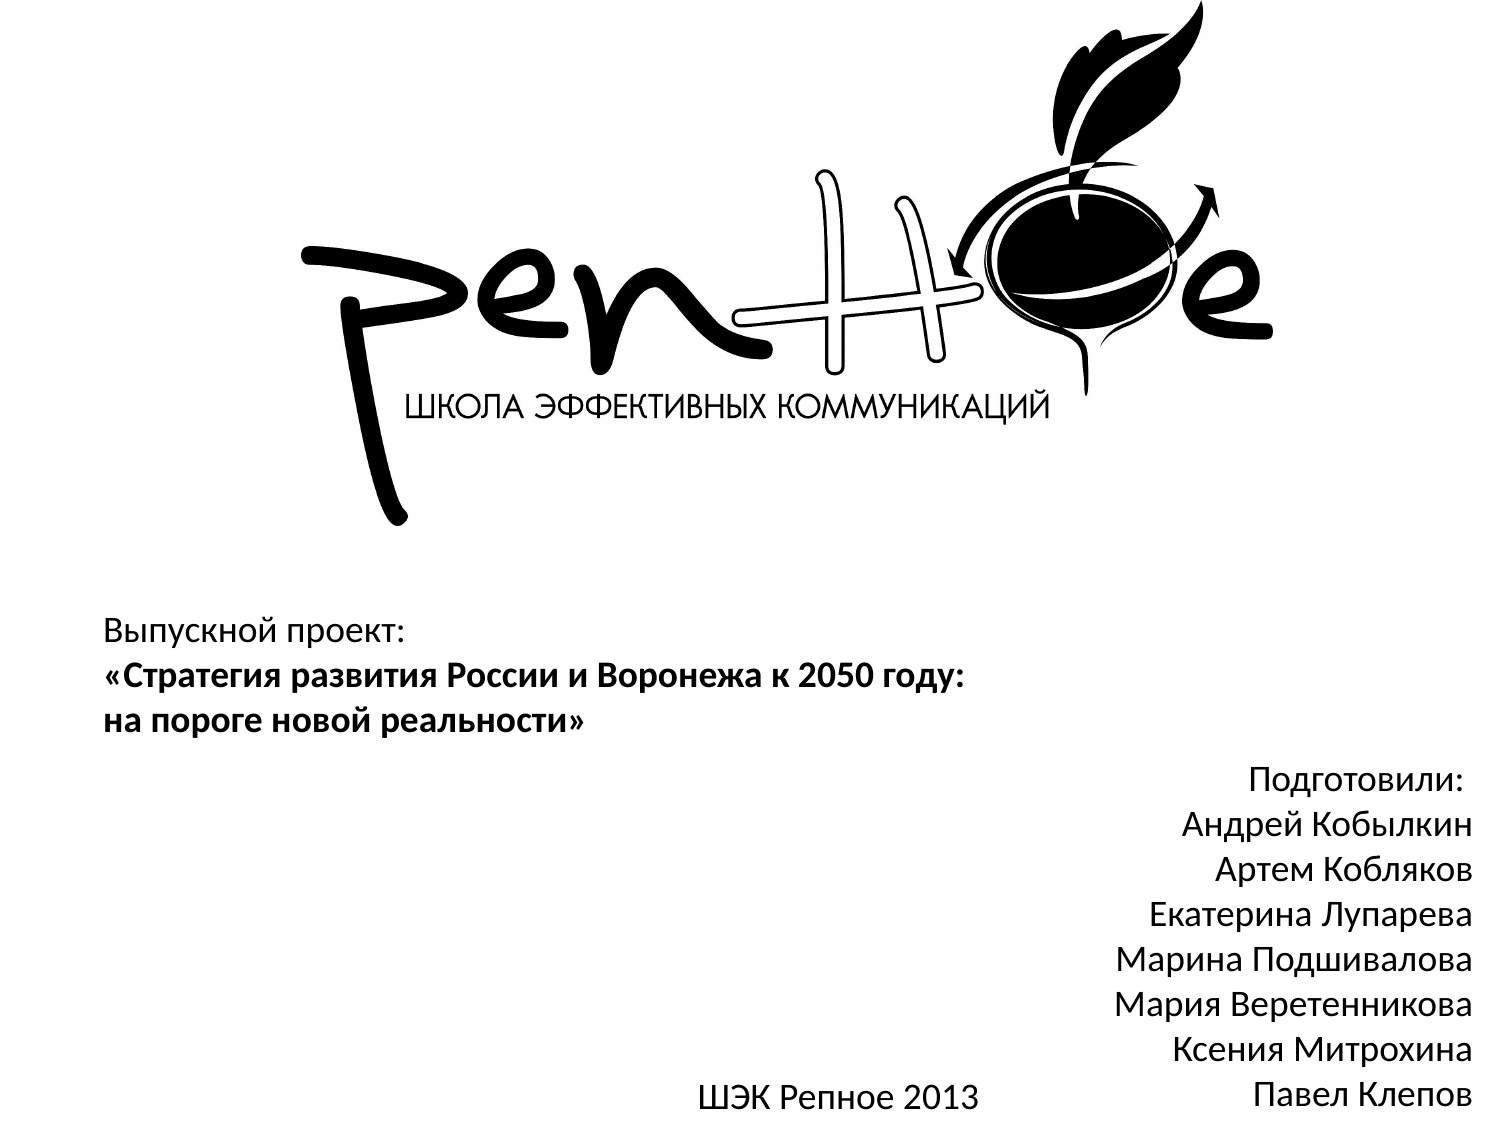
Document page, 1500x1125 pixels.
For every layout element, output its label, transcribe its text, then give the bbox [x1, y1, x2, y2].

text_box Выпускной проект: «Стратегия развития России и Воронежа к 2050 году: на пороге новой реальности» [88, 597, 1365, 748]
text_box Подготовили: Андрей Кобылкин Артем Кобляков Екатерина Лупарева Марина Подшивалова Мария Веретенникова Ксения Митрохина Павел Клепов [738, 746, 1489, 1121]
text_box ШЭК Репное 2013 [682, 1064, 995, 1125]
picture [300, 0, 1274, 527]
